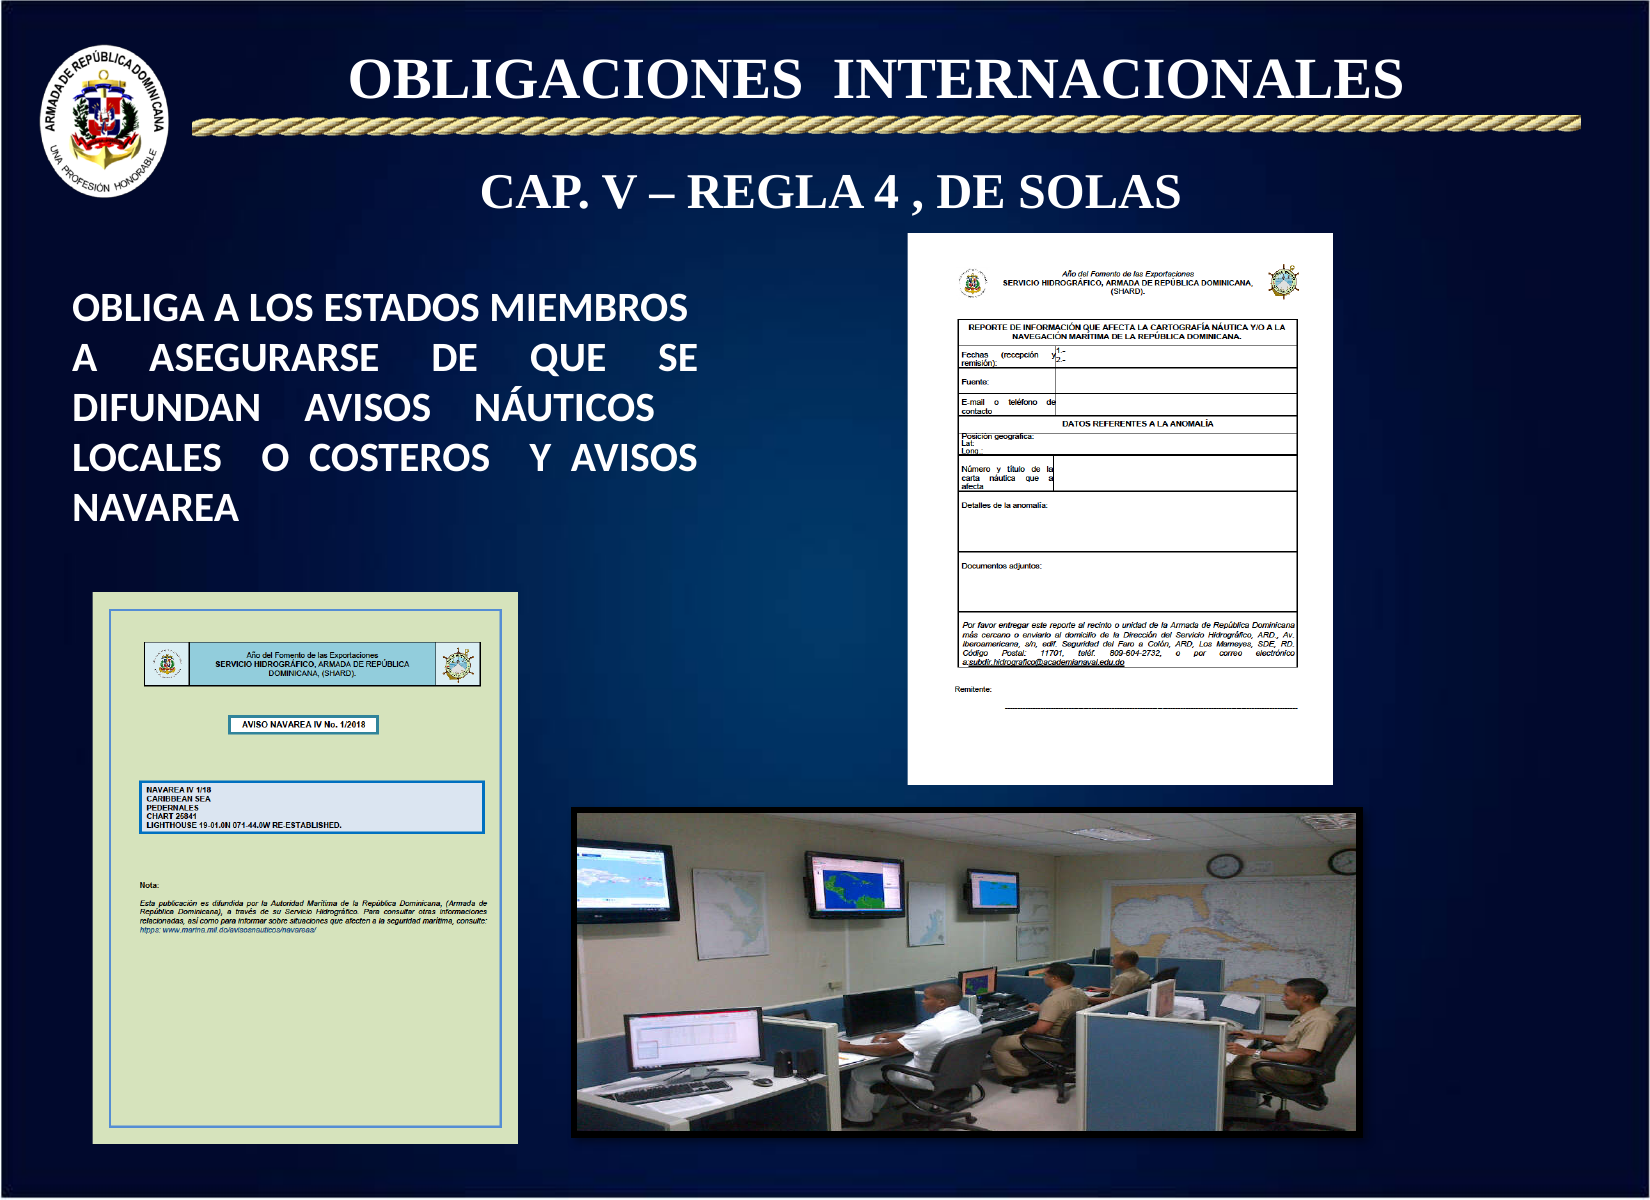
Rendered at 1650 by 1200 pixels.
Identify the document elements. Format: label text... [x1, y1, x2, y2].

text_box OBLIGA A LOS ESTADOS MIEMBROS A ASEGURARSE DE QUE SE DIFUNDAN AVISOS NÁUTICOS LOCALES O COSTEROS Y AVISOS NAVAREA [57, 221, 713, 637]
text_box OBLIGACIONES INTERNACIONALES [285, 33, 1482, 114]
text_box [907, 233, 1334, 785]
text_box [92, 592, 519, 1144]
text_box CAP. V – REGLA 4 , DE SOLAS [227, 152, 1435, 226]
picture [0, 0, 1650, 1200]
